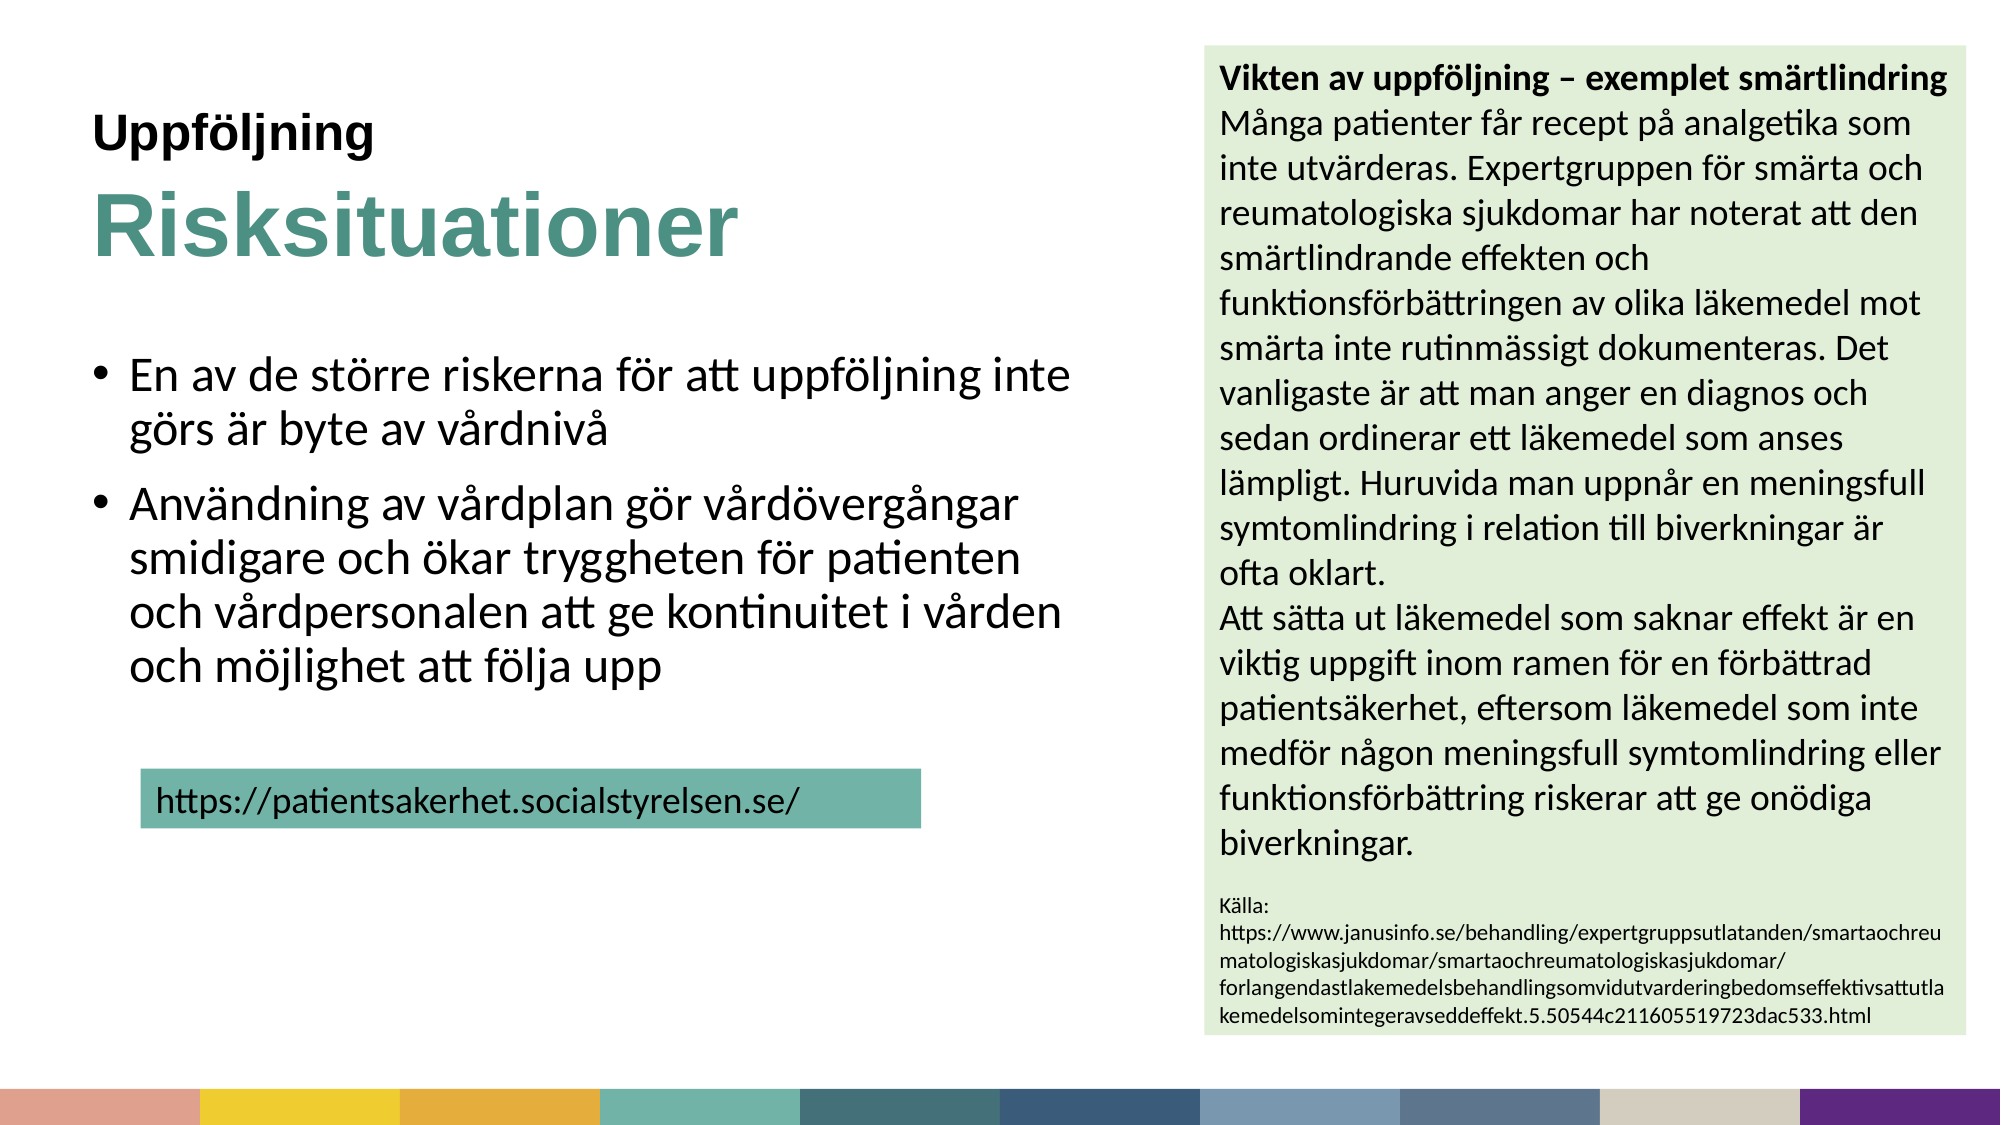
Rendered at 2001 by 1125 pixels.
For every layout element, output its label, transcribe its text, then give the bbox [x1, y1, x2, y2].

text_box Vikten av uppföljning – exemplet smärtlindring Många patienter får recept på analgetika som inte utvärderas. Expertgruppen för smärta och reumatologiska sjukdomar har noterat att den smärtlindrande effekten och funktionsförbättringen av olika läkemedel mot smärta inte rutinmässigt dokumenteras. Det vanligaste är att man anger en diagnos och sedan ordinerar ett läkemedel som anses lämpligt. Huruvida man uppnår en meningsfull symtomlindring i relation till biverkningar är ofta oklart. Att sätta ut läkemedel som saknar effekt är en viktig uppgift inom ramen för en förbättrad patientsäkerhet, eftersom läkemedel som inte medför någon meningsfull symtomlindring eller funktionsförbättring riskerar att ge onödiga biverkningar. Källa: https://www.janusinfo.se/behandling/expertgruppsutlatanden/smartaochreumatologiskasjukdomar/smartaochreumatologiskasjukdomar/forlangendastlakemedelsbehandlingsomvidutvarderingbedomseffektivsattutlakemedelsomintegeravseddeffekt.5.50544c211605519723dac533.html [1204, 45, 1967, 1036]
text_box https://patientsakerhet.socialstyrelsen.se/ [140, 768, 922, 829]
title Uppföljning Risksituationer [77, 61, 1204, 283]
list En av de större riskerna för att uppföljning inte görs är byte av vårdnivå Användning av vårdplan gör vårdövergångar smidigare och ökar tryggheten för patienten och vårdpersonalen att ge kontinuitet i vården och möjlighet att följa upp [77, 249, 1090, 1093]
